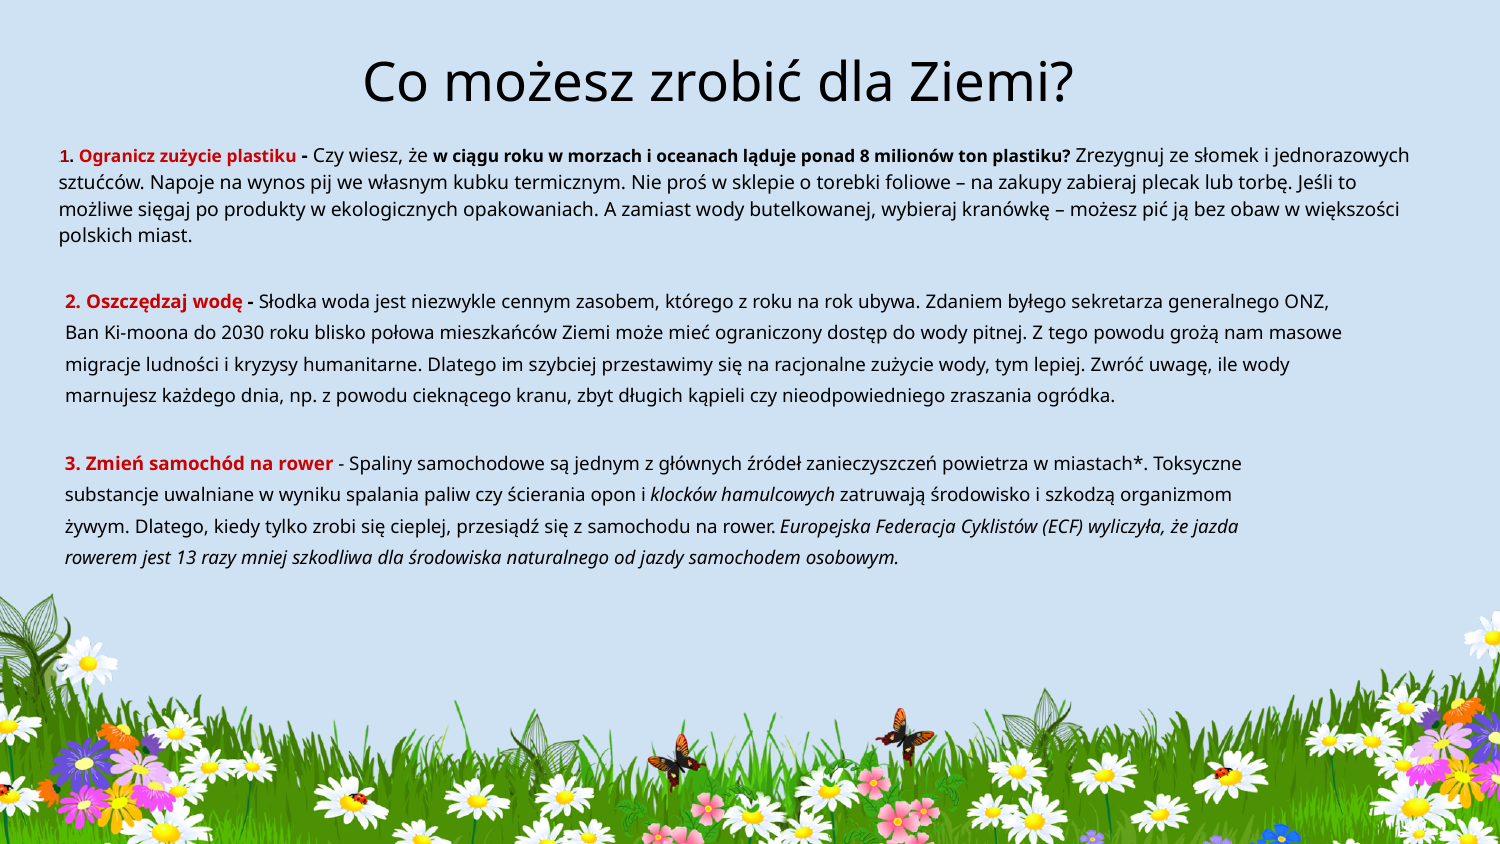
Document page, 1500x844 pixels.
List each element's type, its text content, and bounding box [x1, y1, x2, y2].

list .1. Ogranicz zużycie plastiku - Czy wiesz, że w ciągu roku w morzach i oceanach ląduje ponad 8 milionów ton plastiku? Zrezygnuj ze słomek i jednorazowych sztućców. Napoje na wynos pij we własnym kubku termicznym. Nie proś w sklepie o torebki foliowe – na zakupy zabieraj plecak lub torbę. Jeśli to możliwe sięgaj po produkty w ekologicznych opakowaniach. A zamiast wody butelkowanej, wybieraj kranówkę – możesz pić ją bez obaw w większości polskich miast. [43, 124, 1427, 303]
picture [0, 591, 1500, 844]
text_box 3. Zmień samochód na rower - Spaliny samochodowe są jednym z głównych źródeł zanieczyszczeń powietrza w miastach*. Toksyczne substancje uwalniane w wyniku spalania paliw czy ścierania opon i klocków hamulcowych zatruwają środowisko i szkodzą organizmom żywym. Dlatego, kiedy tylko zrobi się cieplej, przesiądź się z samochodu na rower. Europejska Federacja Cyklistów (ECF) wyliczyła, że jazda rowerem jest 13 razy mniej szkodliwa dla środowiska naturalnego od jazdy samochodem osobowym. [49, 317, 1297, 590]
text_box 2. Oszczędzaj wodę - Słodka woda jest niezwykle cennym zasobem, którego z roku na rok ubywa. Zdaniem byłego sekretarza generalnego ONZ, Ban Ki-moona do 2030 roku blisko połowa mieszkańców Ziemi może mieć ograniczony dostęp do wody pitnej. Z tego powodu grożą nam masowe migracje ludności i kryzysy humanitarne. Dlatego im szybciej przestawimy się na racjonalne zużycie wody, tym lepiej. Zwróć uwagę, ile wody marnujesz każdego dnia, np. z powodu cieknącego kranu, zbyt długich kąpieli czy nieodpowiedniego zraszania ogródka. [49, 265, 1359, 544]
title Co możesz zrobić dla Ziemi? [347, 31, 1500, 126]
